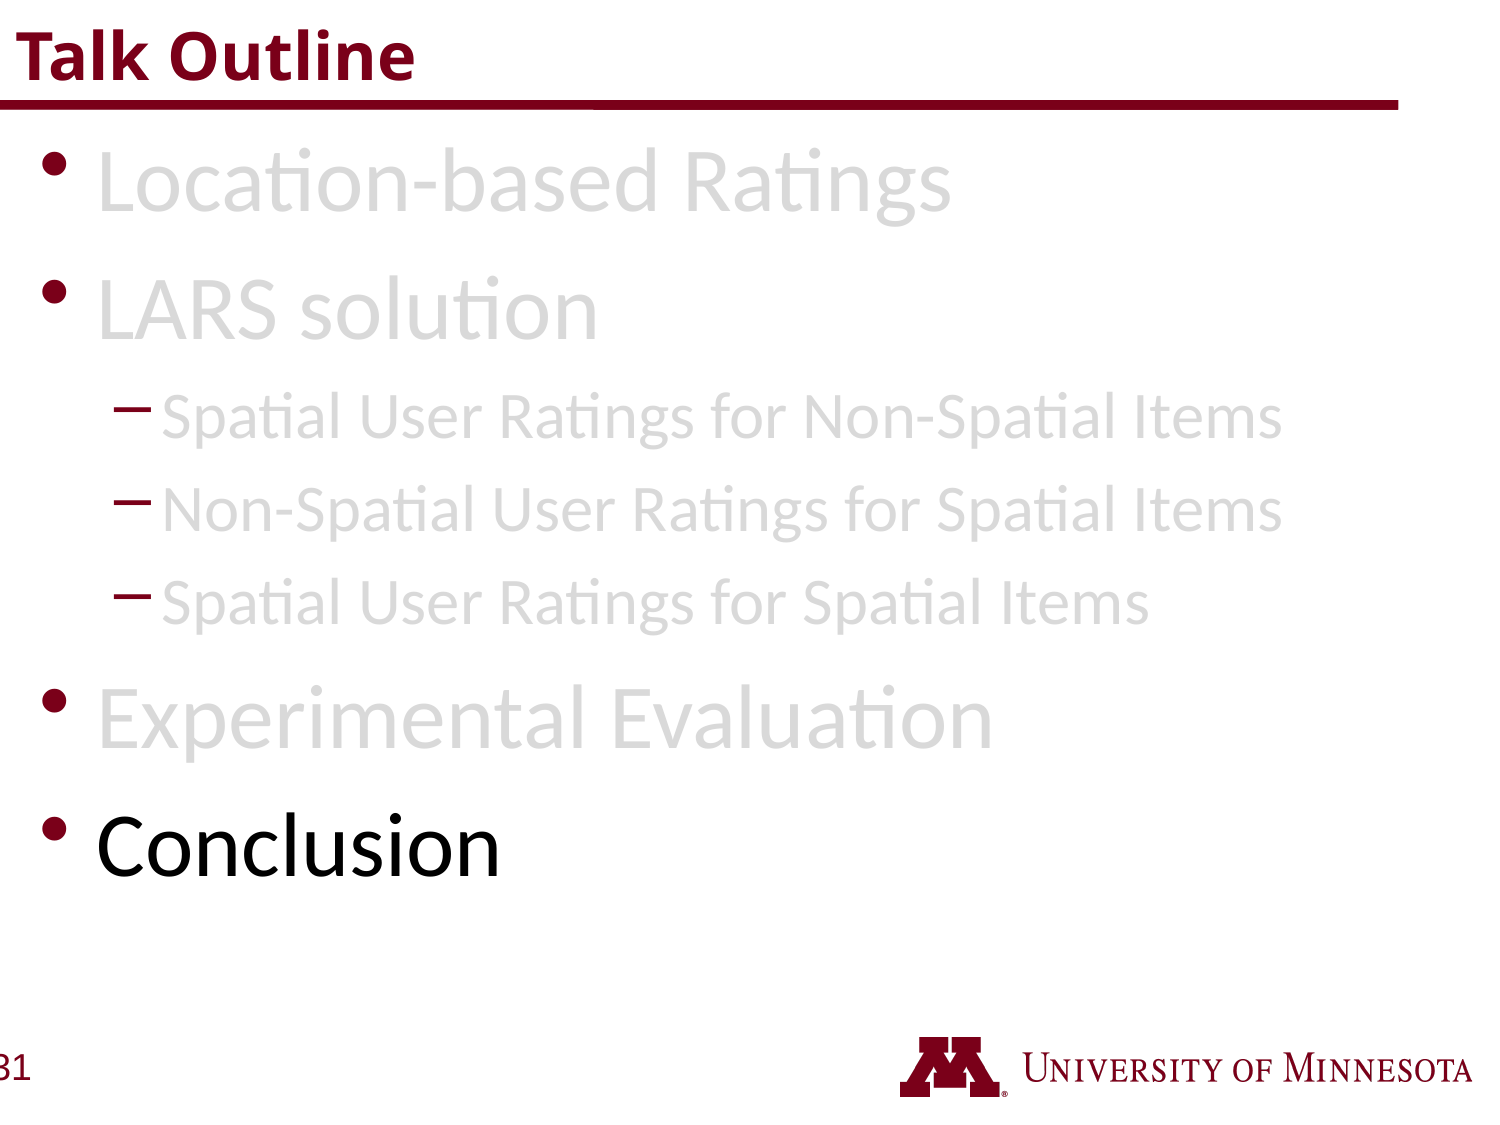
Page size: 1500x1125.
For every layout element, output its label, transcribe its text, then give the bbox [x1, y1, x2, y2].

title Talk Outline [0, 7, 1500, 101]
picture [900, 1037, 1473, 1097]
list Location-based Ratings LARS solution Spatial User Ratings for Non-Spatial Items Non-Spatial User Ratings for Spatial Items Spatial User Ratings for Spatial Items Experimental Evaluation Conclusion [24, 112, 1463, 988]
